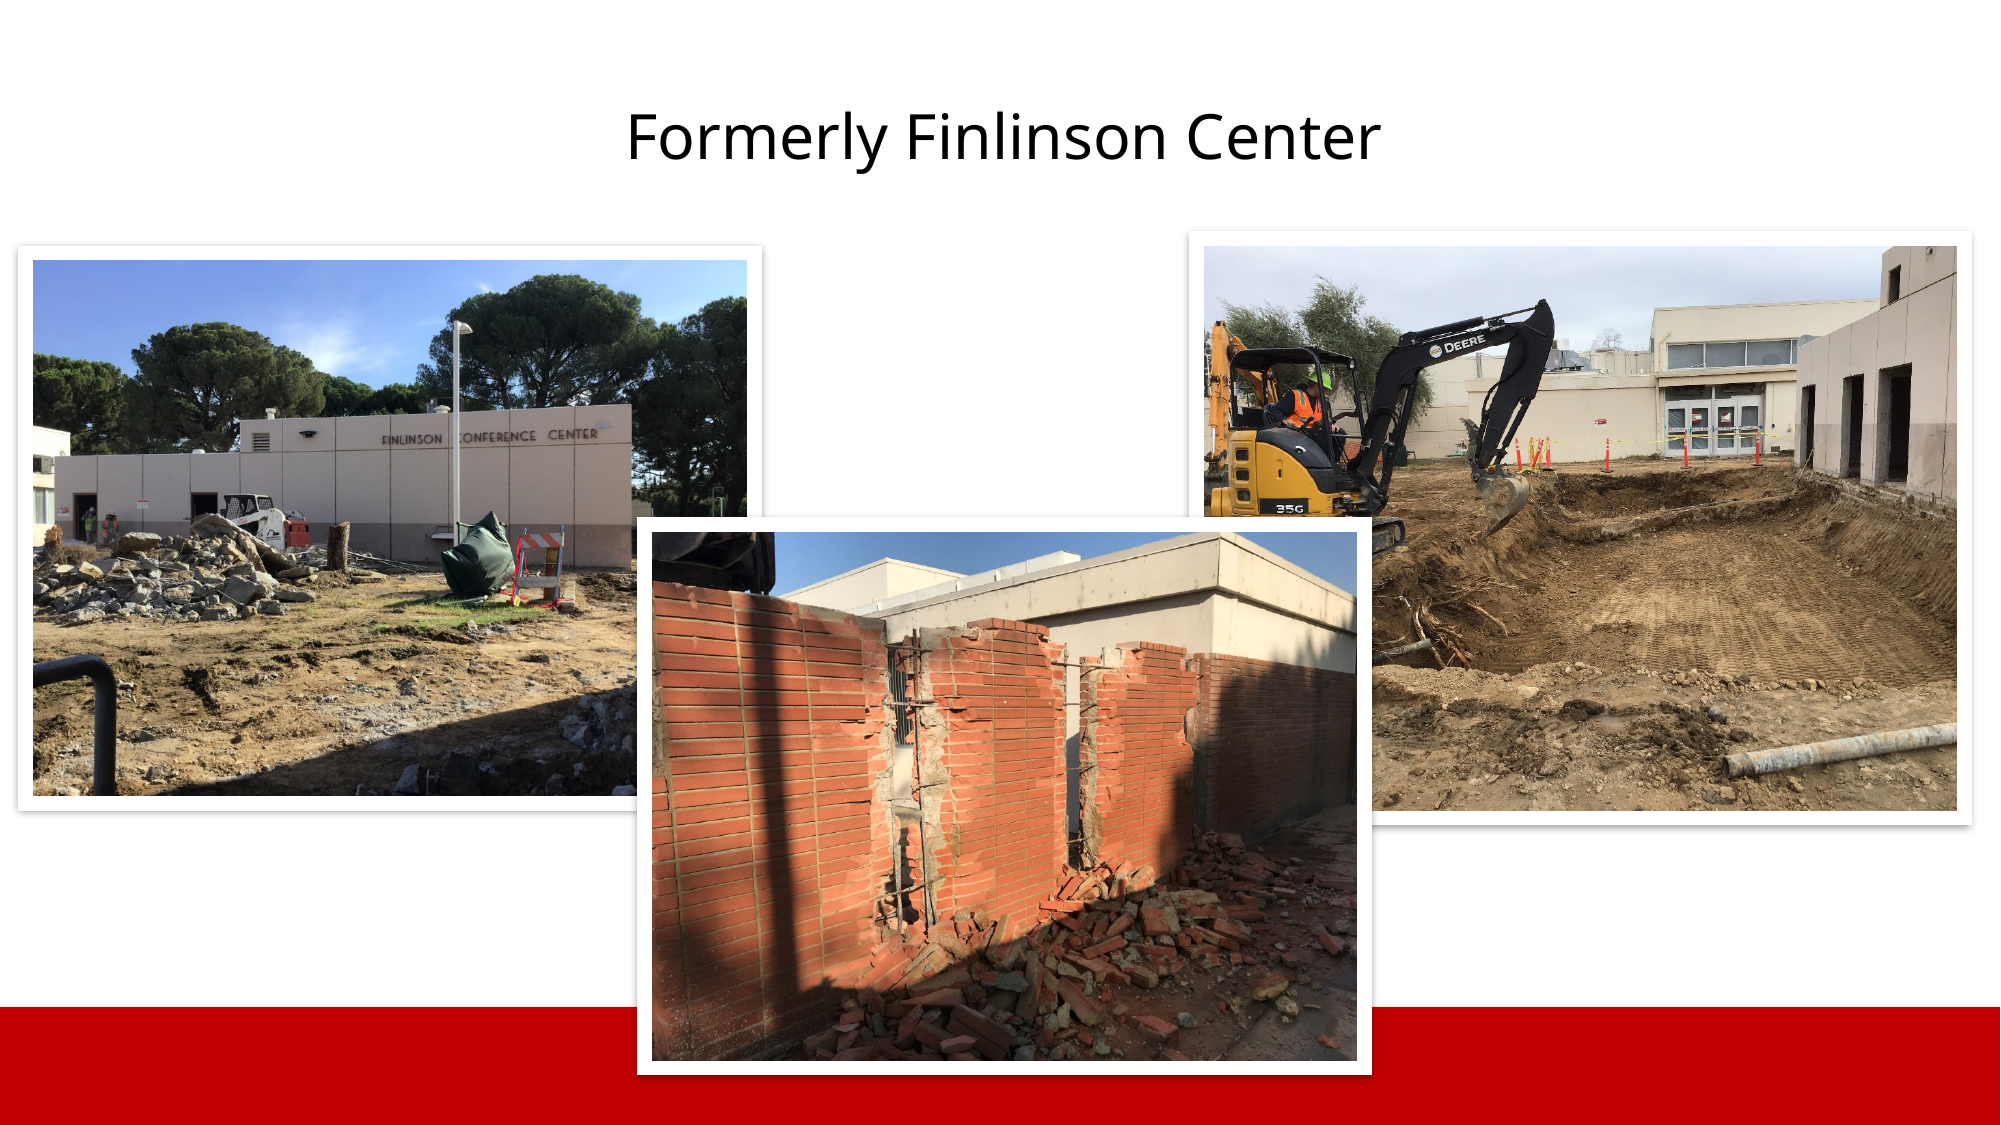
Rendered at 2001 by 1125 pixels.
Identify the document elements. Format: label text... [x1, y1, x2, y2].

text_box [0, 1006, 2000, 1125]
picture [32, 245, 1958, 1061]
title Formerly Finlinson Center [90, 57, 1919, 221]
